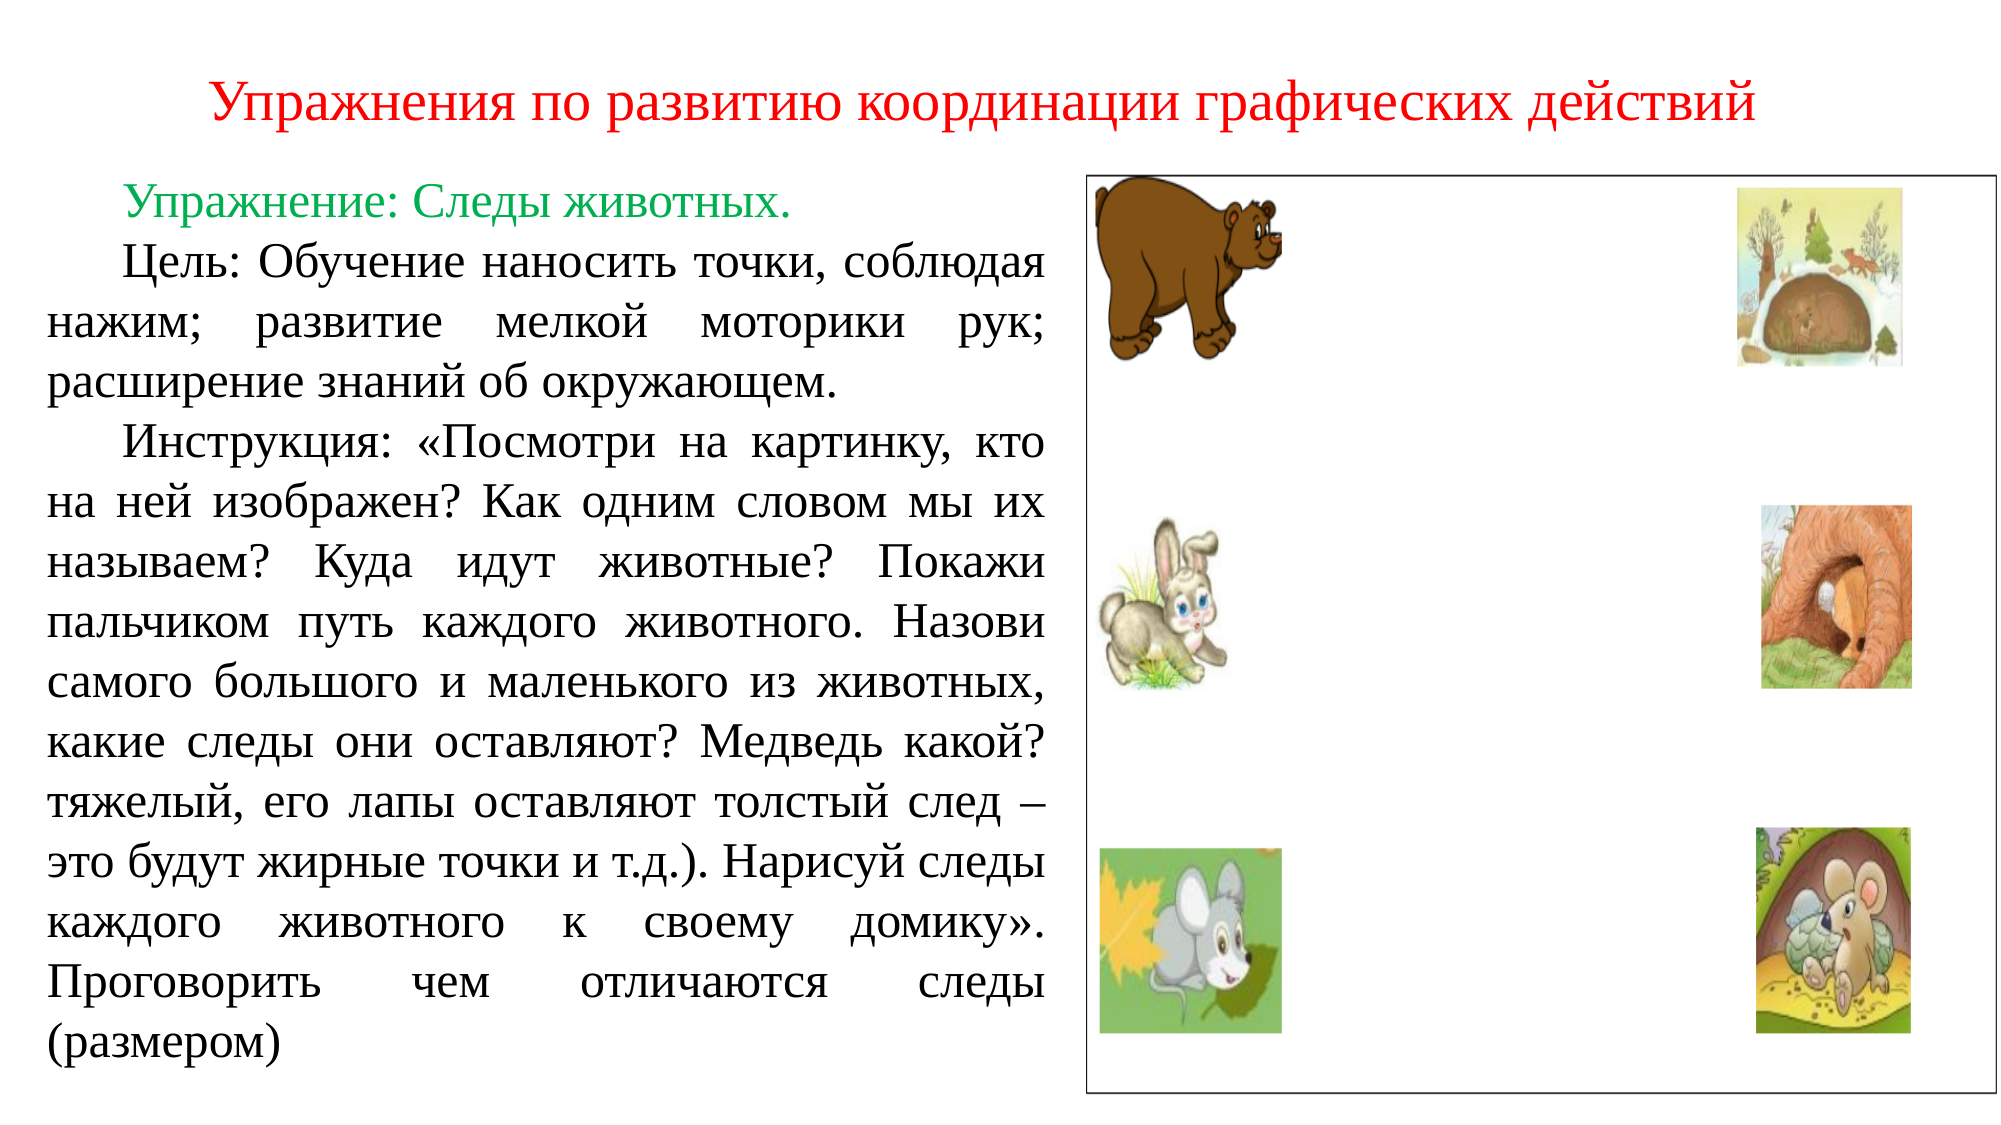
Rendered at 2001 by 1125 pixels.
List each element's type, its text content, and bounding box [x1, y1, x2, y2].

text_box Упражнения по развитию координации графических действий [145, 54, 1820, 140]
text_box Упражнение: Следы животных. Цель: Обучение наносить точки, соблюдая нажим; развитие мелкой моторики рук; расширение знаний об окружающем. Инструкция: «Посмотри на картинку, кто на ней изображен? Как одним словом мы их называем? Куда идут животные? Покажи пальчиком путь каждого животного. Назови самого большого и маленького из животных, какие следы они оставляют? Медведь какой? тяжелый, его лапы оставляют толстый след – это будут жирные точки и т.д.). Нарисуй следы каждого животного к своему домику». Проговорить чем отличаются следы (размером) [32, 100, 1061, 1076]
picture [1084, 172, 2000, 1099]
